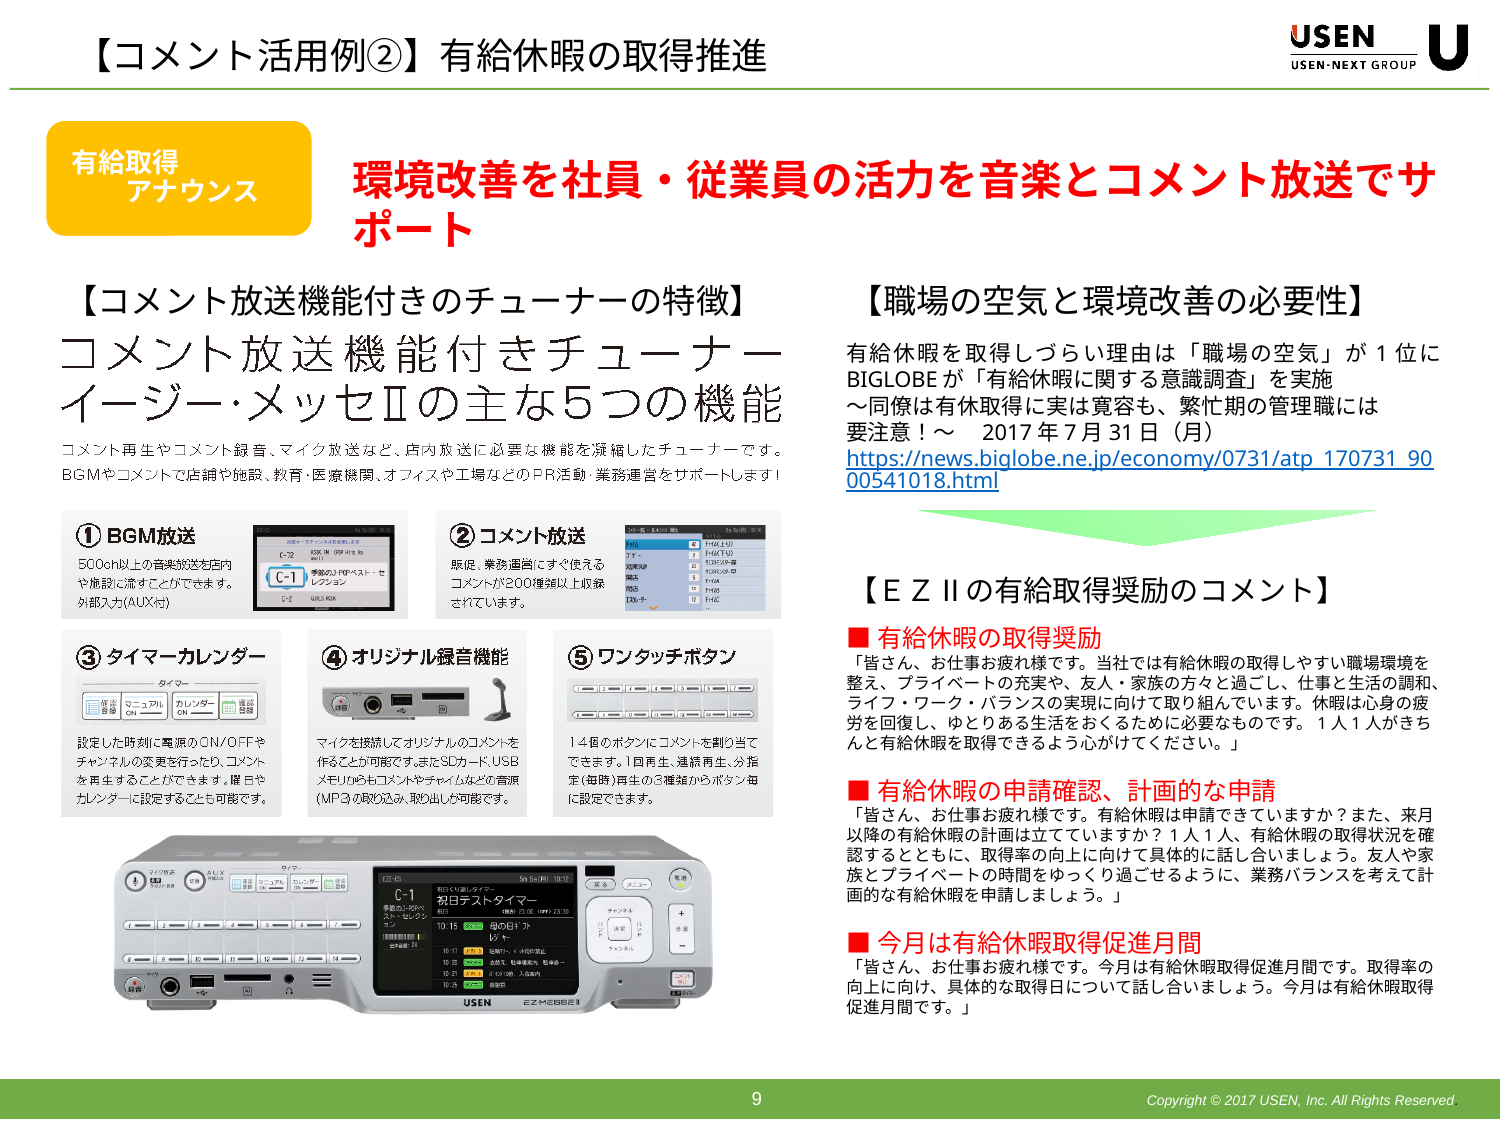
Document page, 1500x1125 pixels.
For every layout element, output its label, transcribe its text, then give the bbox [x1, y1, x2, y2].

text_box 【コメント活用例②】有給休暇の取得推進 [63, 32, 1343, 84]
picture [45, 328, 799, 619]
text_box 【職場の空気と環境改善の必要性】 [835, 273, 1397, 328]
text_box 【ＥＺⅡの有給取得奨励のコメント】 [833, 565, 1361, 616]
picture [1279, 13, 1479, 82]
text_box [45, 119, 313, 237]
text_box 【コメント放送機能付きのチューナーの特徴】 [49, 273, 778, 328]
text_box 環境改善を社員・従業員の活力を音楽とコメント放送でサポート [337, 146, 1461, 261]
picture [54, 622, 788, 1037]
text_box ■有給休暇の取得奨励 「皆さん、お仕事お疲れ様です。当社では有給休暇の取得しやすい職場環境を整え、プライベートの充実や、友人・家族の方々と過ごし、仕事と生活の調和、ライフ・ワーク・バランスの実現に向けて取り組んでいます。休暇は心身の疲労を回復し、ゆとりある生活をおくるために必要なものです。1人1人がきちんと有給休暇を取得できるよう心がけてください。」 ■有給休暇の申請確認、計画的な申請 「皆さん、お仕事お疲れ様です。有給休暇は申請できていますか？また、来月以降の有給休暇の計画は立てていますか？1人1人、有給休暇の取得状況を確認するとともに、取得率の向上に向けて具体的に話し合いましょう。友人や家族とプライベートの時間をゆっくり過ごせるように、業務バランスを考えて計画的な有給休暇を申請しましょう。」 ■今月は有給休暇取得促進月間 「皆さん、お仕事お疲れ様です。今月は有給休暇取得促進月間です。取得率の向上に向け、具体的な取得日について話し合いましょう。今月は有給休暇取得促進月間です。」 [831, 615, 1450, 1025]
text_box [917, 509, 1376, 547]
text_box 有給休暇を取得しづらい理由は「職場の空気」が1位にBIGLOBEが「有給休暇に関する意識調査」を実施 〜同僚は有休取得に実は寛容も、繁忙期の管理職には 要注意！〜 2017年7月31日（月） https://news.biglobe.ne.jp/economy/0731/atp_170731_9000541018.html [831, 332, 1461, 482]
